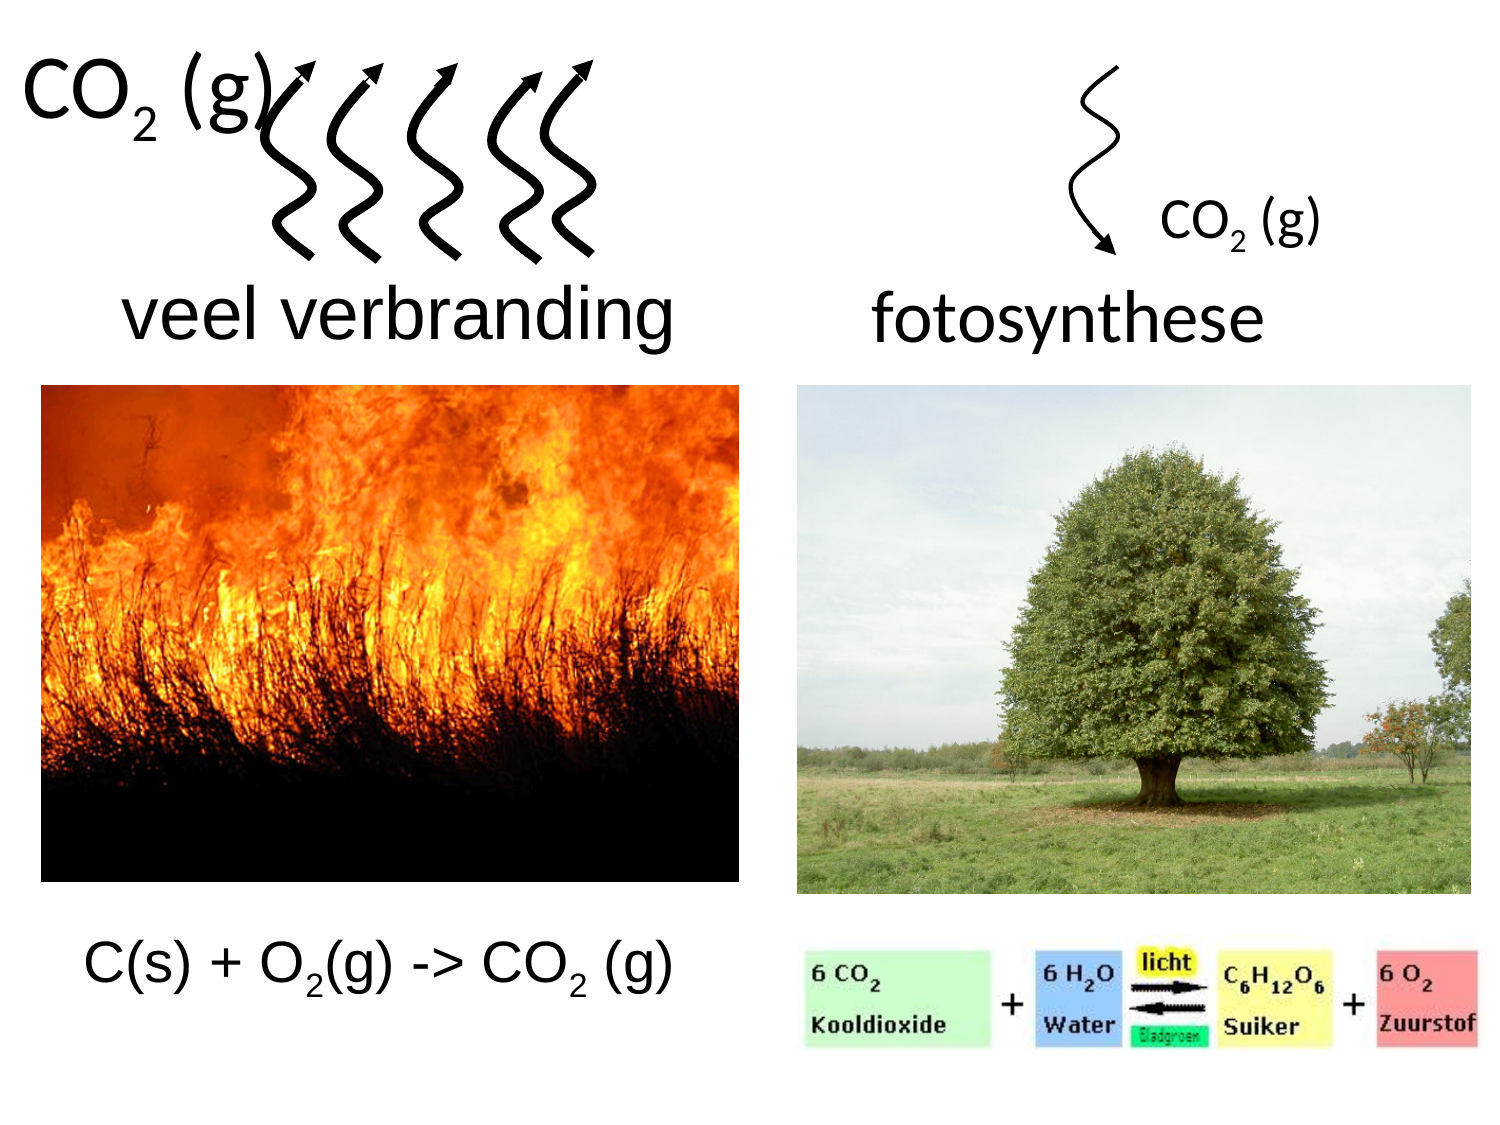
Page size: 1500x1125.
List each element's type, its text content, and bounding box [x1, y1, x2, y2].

text_box [491, 85, 540, 262]
text_box [294, 60, 317, 83]
text_box CO2 (g) [1145, 172, 1338, 268]
text_box fotosynthese [857, 260, 1281, 366]
text_box [360, 62, 384, 87]
picture [796, 385, 1471, 894]
text_box [411, 81, 459, 258]
text_box [1070, 66, 1118, 240]
text_box [434, 62, 459, 87]
text_box veel verbranding [107, 256, 692, 362]
picture [796, 935, 1487, 1069]
picture [40, 385, 739, 882]
text_box [276, 80, 313, 258]
text_box C(s) + O2(g) -> CO2 (g) [68, 916, 691, 1012]
text_box [544, 77, 592, 255]
text_box [569, 59, 594, 84]
text_box CO2 (g) [7, 19, 294, 160]
text_box [1092, 231, 1117, 256]
text_box [331, 83, 379, 261]
text_box [518, 71, 543, 95]
